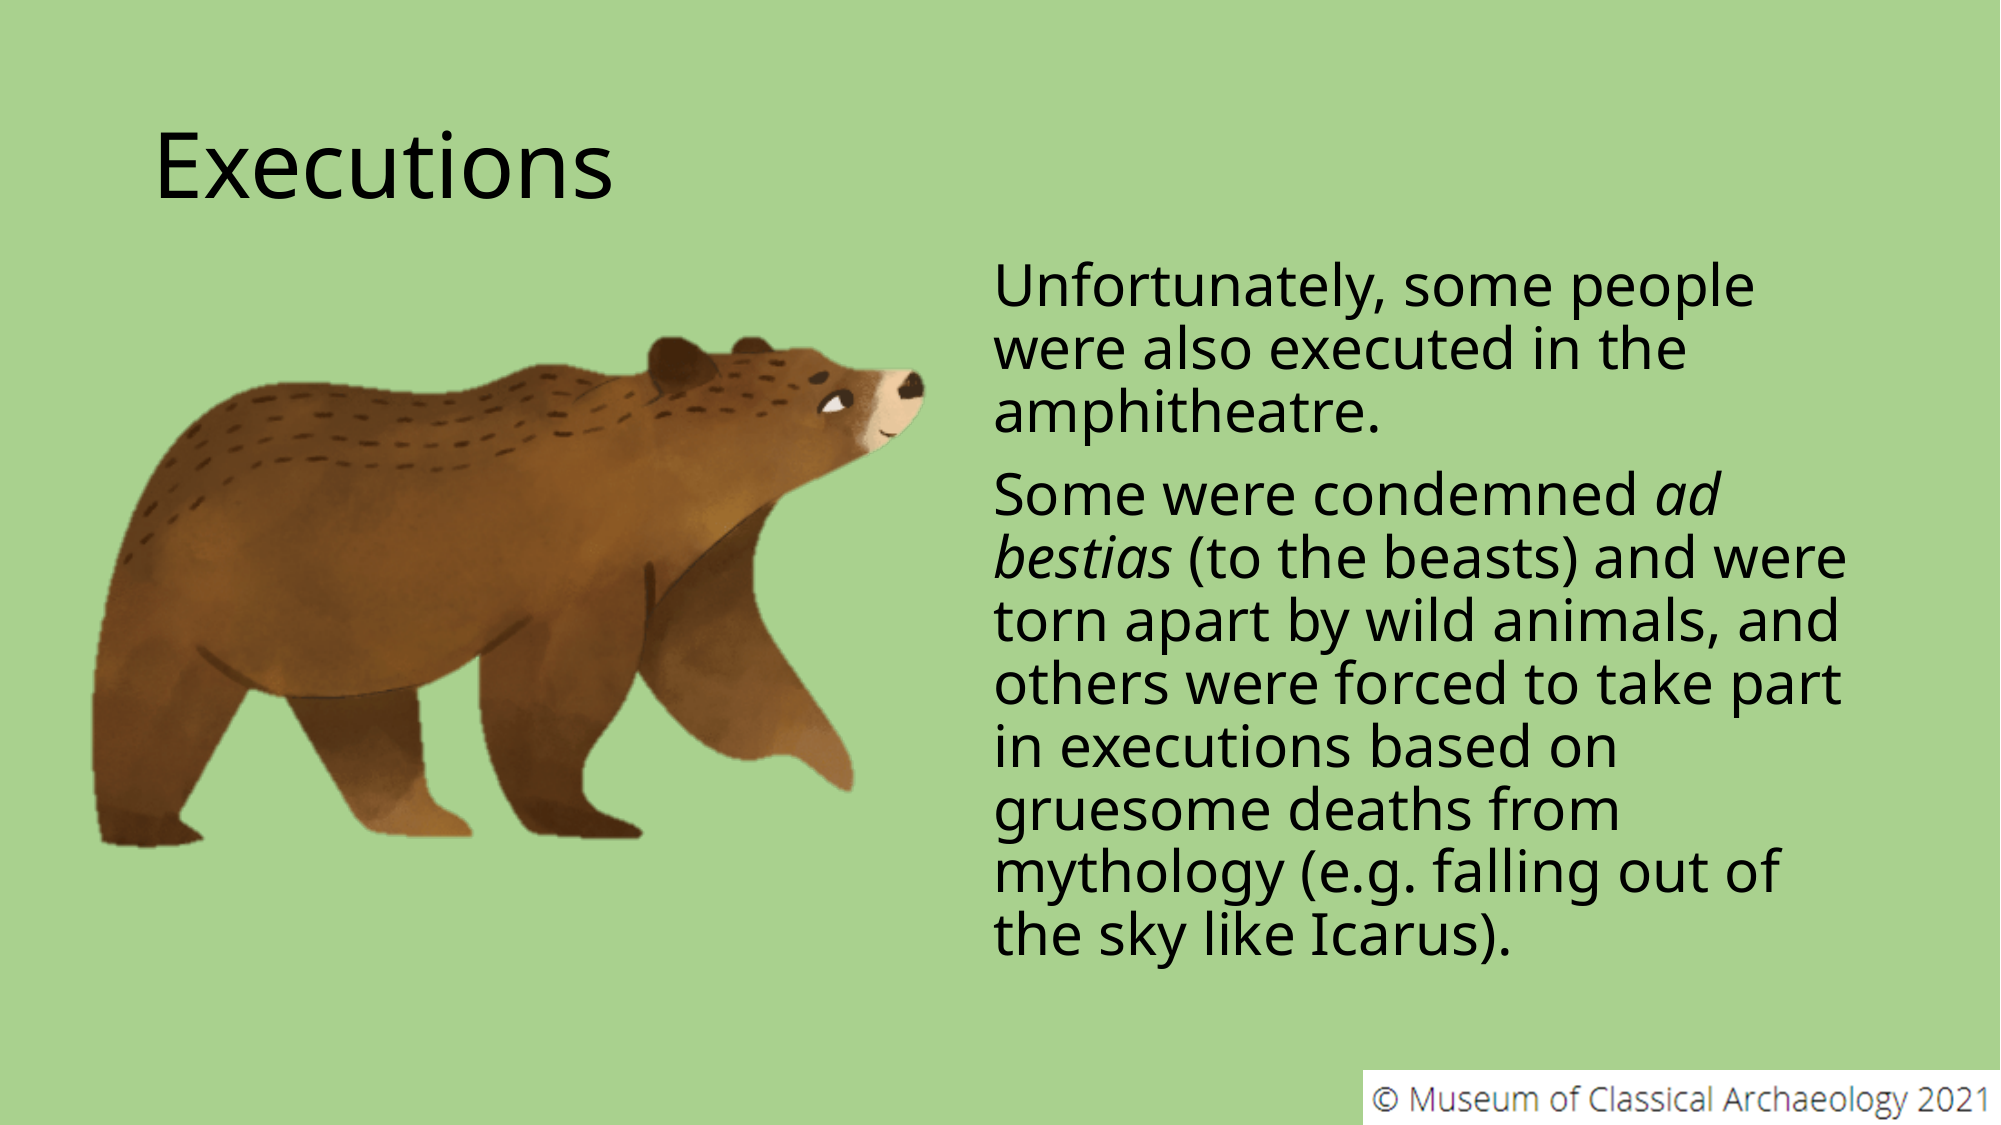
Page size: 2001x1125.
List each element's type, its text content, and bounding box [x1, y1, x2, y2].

picture [1363, 1070, 2000, 1125]
picture [33, 305, 979, 877]
list Unfortunately, some people were also executed in the amphitheatre. Some were condemned ad bestias (to the beasts) and were torn apart by wild animals, and others were forced to take part in executions based on gruesome deaths from mythology (e.g. falling out of the sky like Icarus). [978, 248, 1896, 998]
title Executions [137, 59, 1863, 278]
